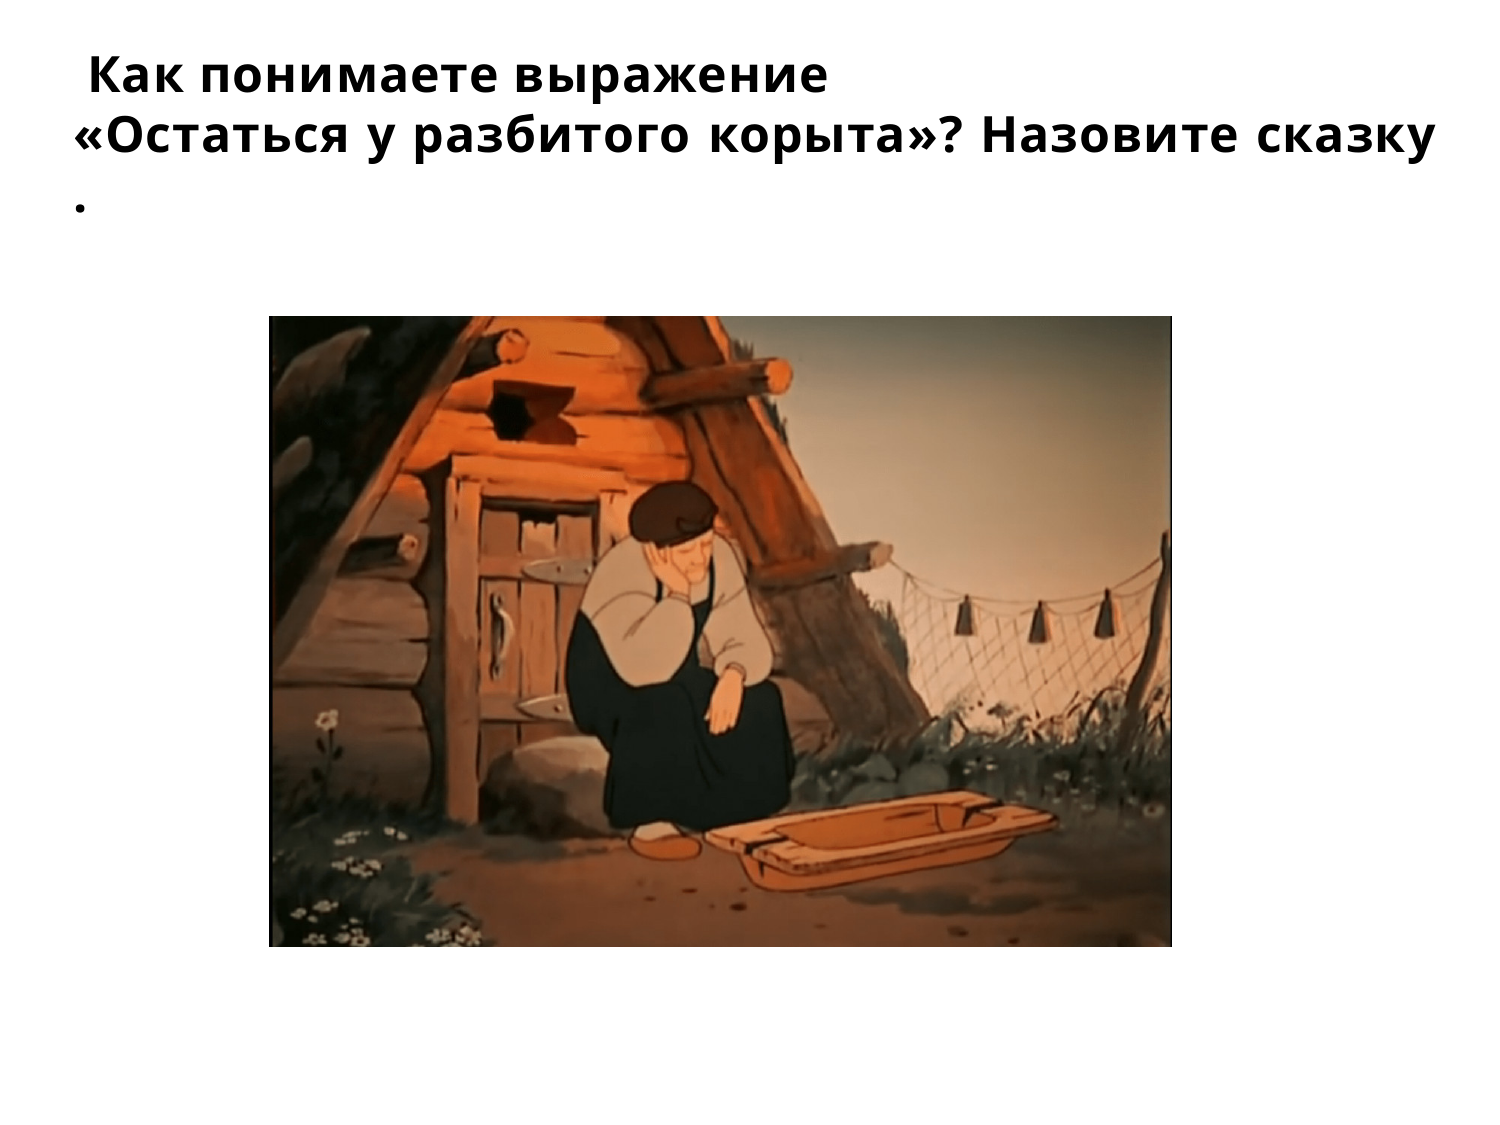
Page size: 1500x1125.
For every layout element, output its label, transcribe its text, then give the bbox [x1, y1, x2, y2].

picture [269, 316, 1173, 947]
text_box Как понимаете выражение «Остаться у разбитого корыта»? Назовите сказку . [58, 35, 1453, 231]
